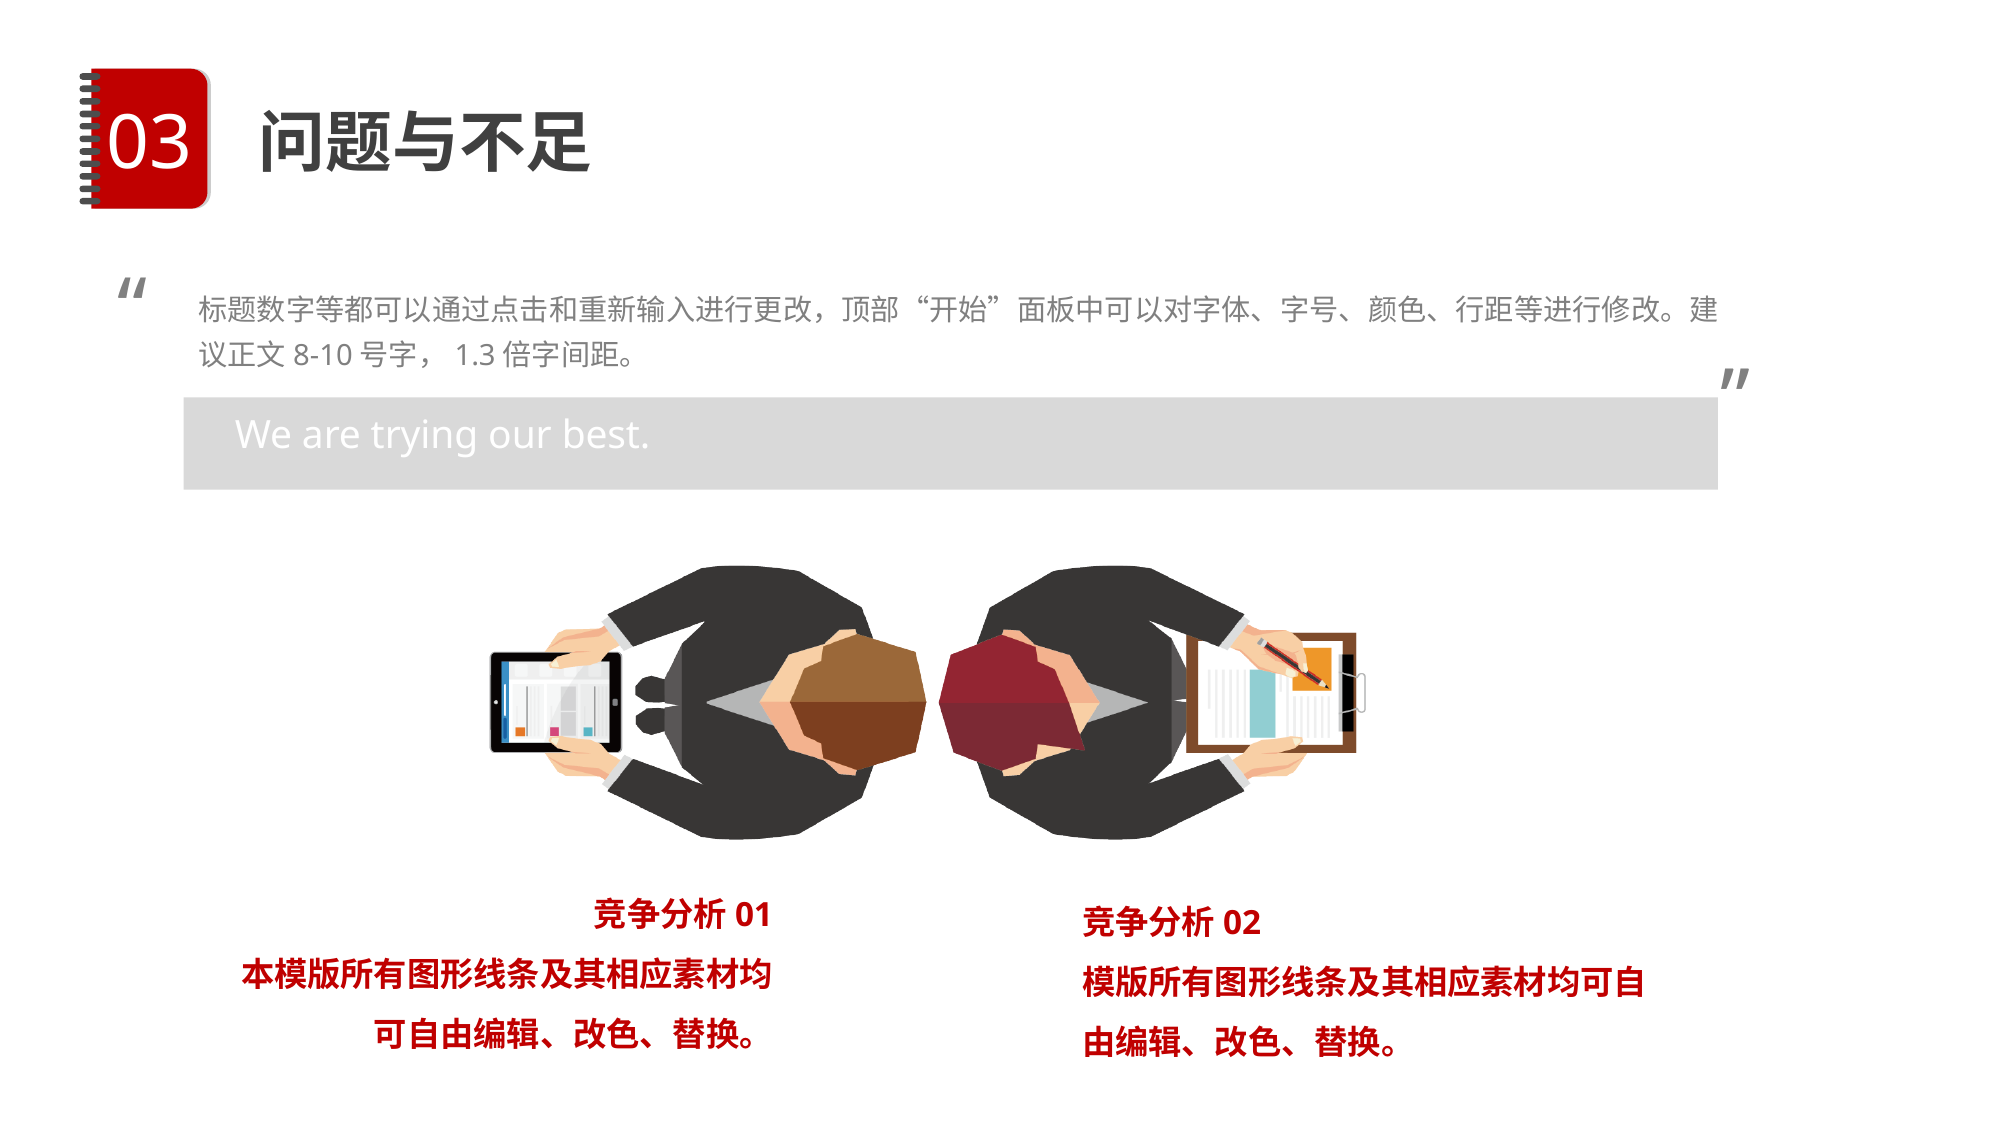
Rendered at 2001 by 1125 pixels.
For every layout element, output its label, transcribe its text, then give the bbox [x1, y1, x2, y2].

text_box 竞争分析01 本模版所有图形线条及其相应素材均可自由编辑、改色、替换。 [222, 866, 788, 1061]
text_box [79, 68, 211, 209]
text_box 问题与不足 [244, 92, 608, 188]
text_box 竞争分析02 模版所有图形线条及其相应素材均可自由编辑、改色、替换。 [1067, 873, 1684, 1069]
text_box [183, 397, 1718, 490]
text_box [75, 246, 1794, 454]
picture [489, 490, 1366, 840]
